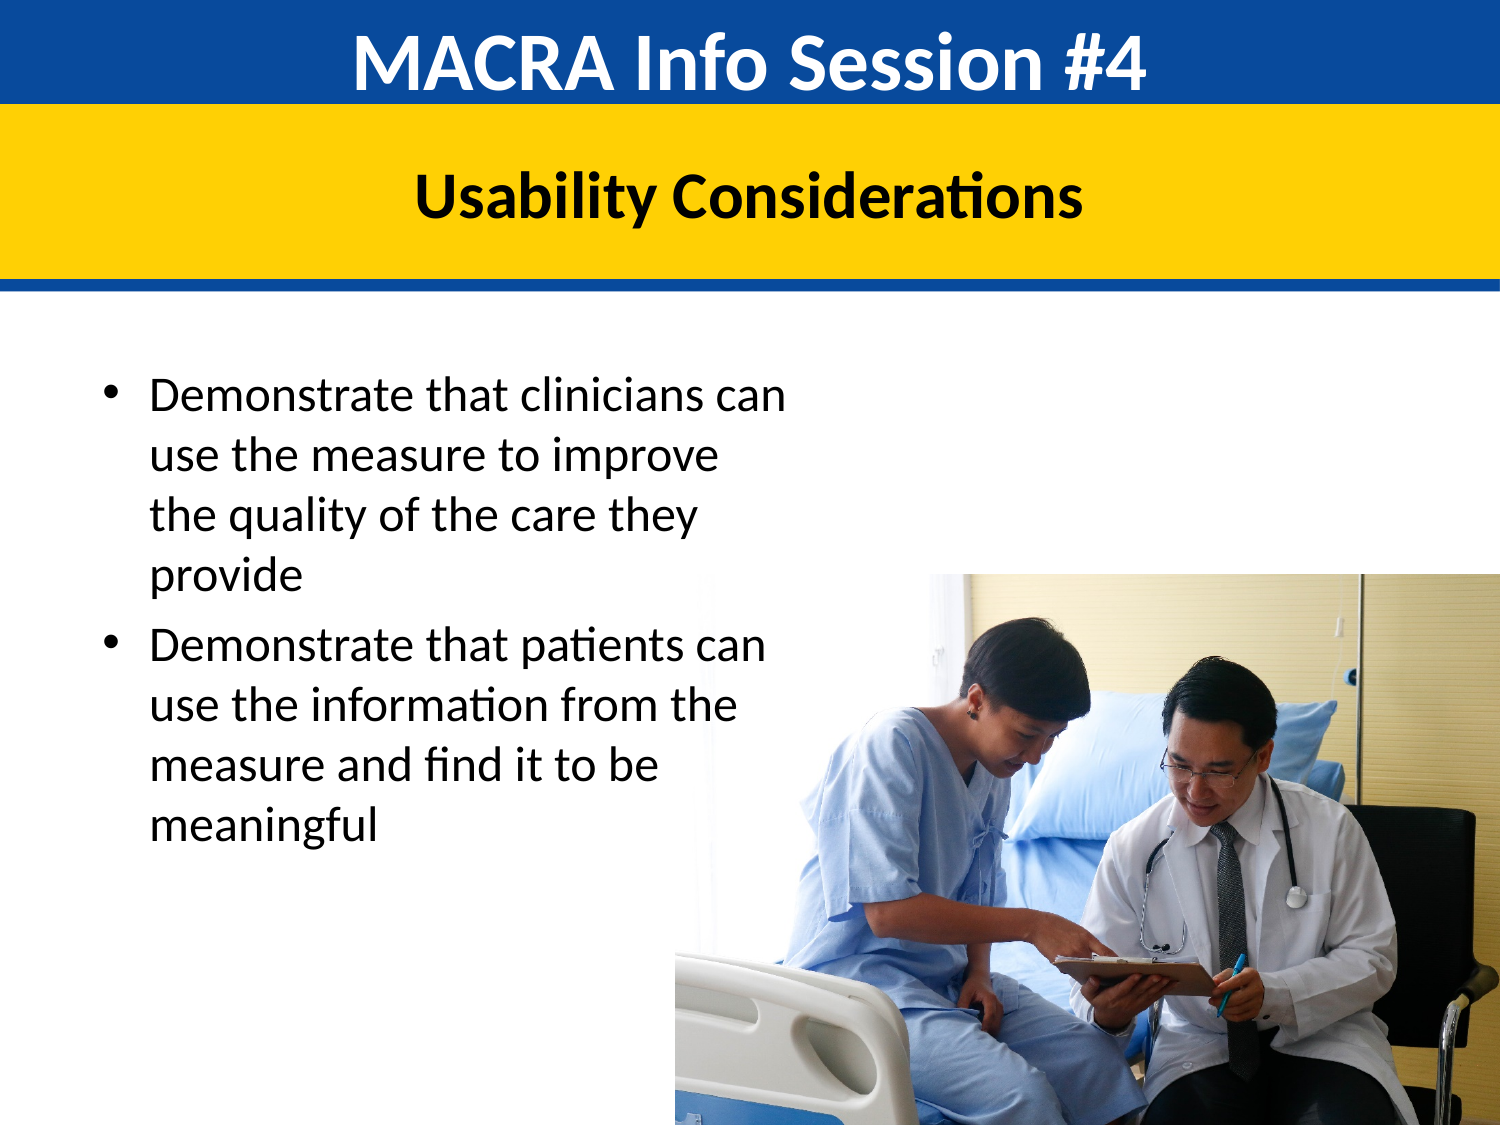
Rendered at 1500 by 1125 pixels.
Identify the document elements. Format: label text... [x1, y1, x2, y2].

title MACRA Info Session #4 [0, 0, 1500, 104]
picture [674, 574, 1500, 1125]
text_box Demonstrate that clinicians can use the measure to improve the quality of the care they provide Demonstrate that patients can use the information from the measure and find it to be meaningful [87, 353, 806, 859]
text_box Usability Considerations [0, 104, 1500, 279]
text_box [74, 275, 1425, 980]
